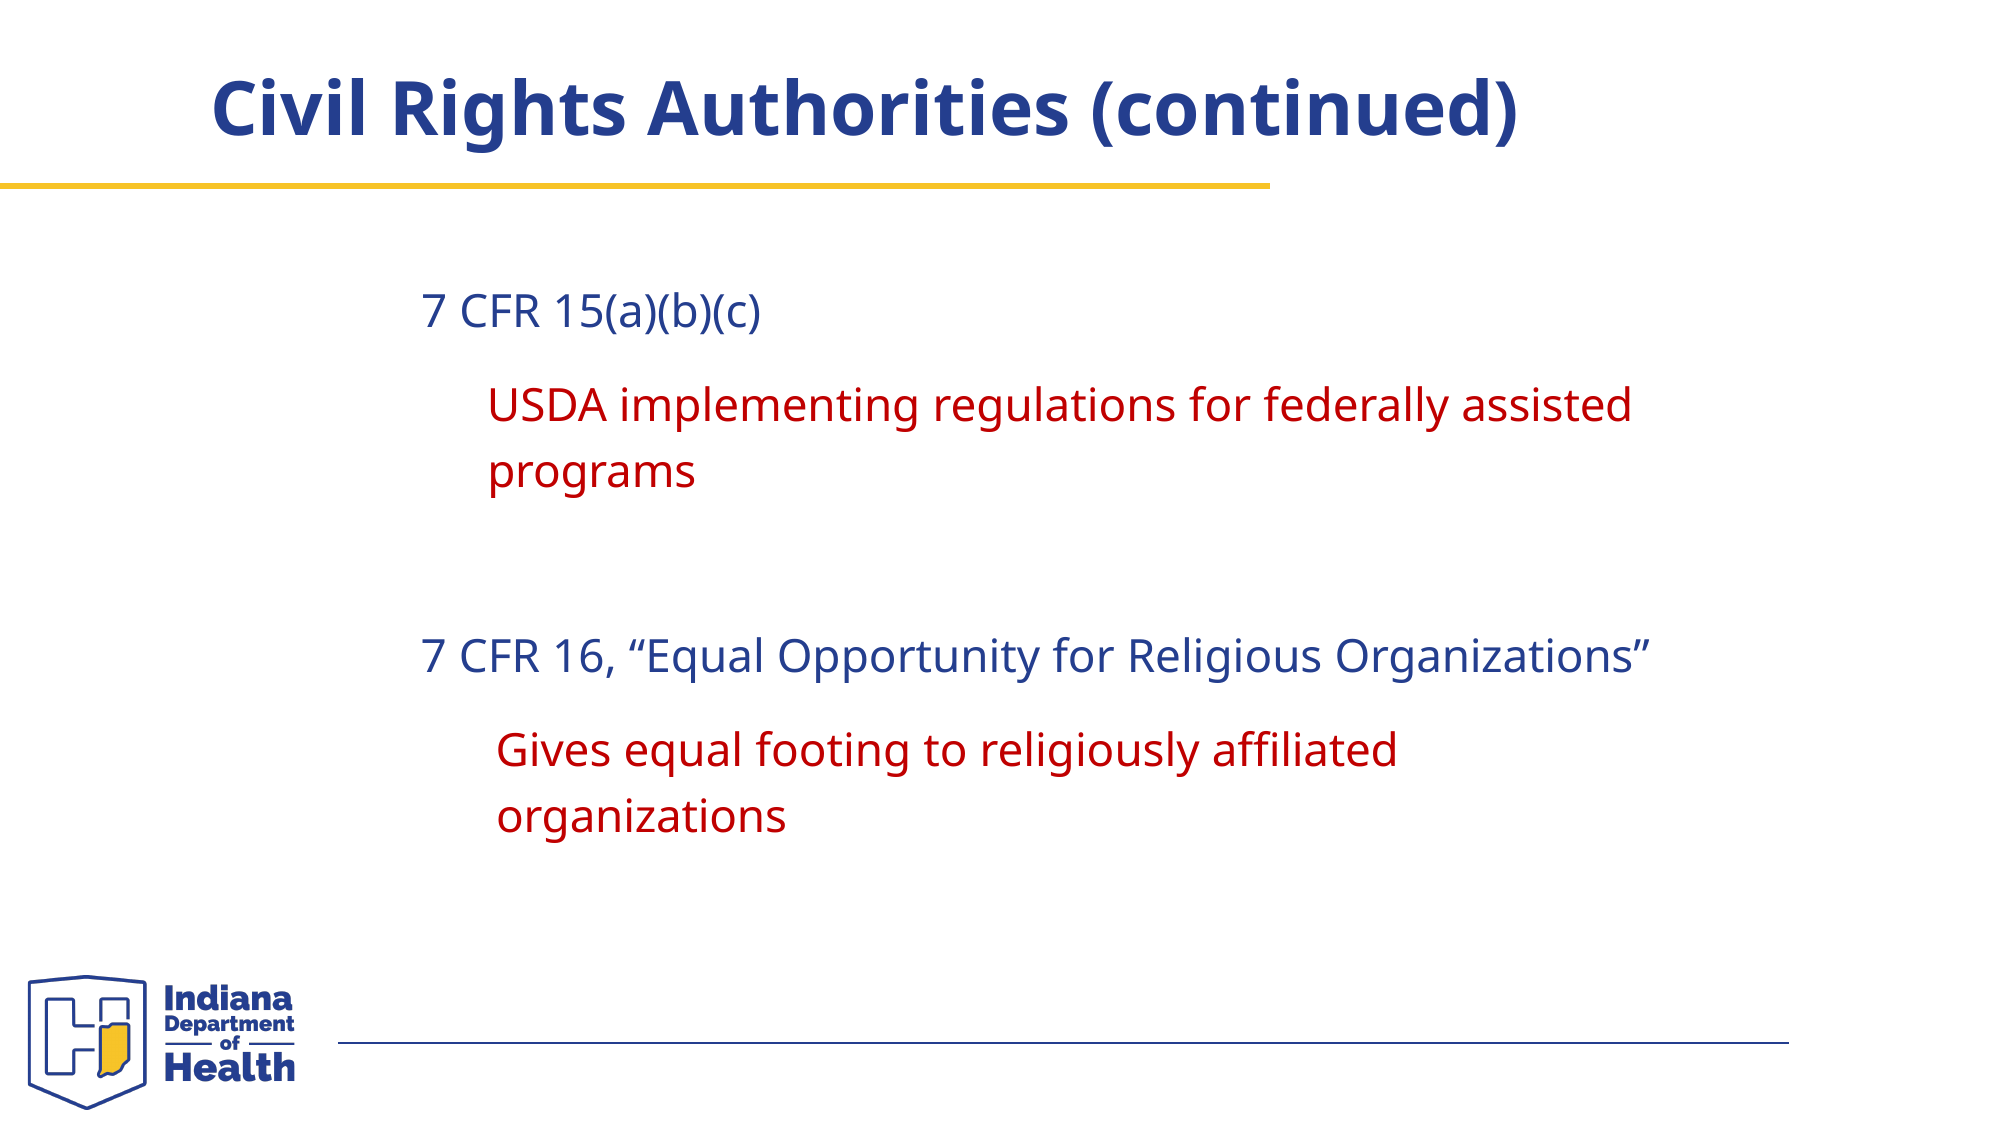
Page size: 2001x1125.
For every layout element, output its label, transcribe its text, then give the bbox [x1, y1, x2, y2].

text_box 7 CFR 15(a)(b)(c) USDA implementing regulations for federally assisted programs 7 CFR 16, “Equal Opportunity for Religious Organizations” Gives equal footing to religiously affiliated organizations [419, 279, 1760, 842]
title Civil Rights Authorities (continued) [208, 9, 1847, 200]
